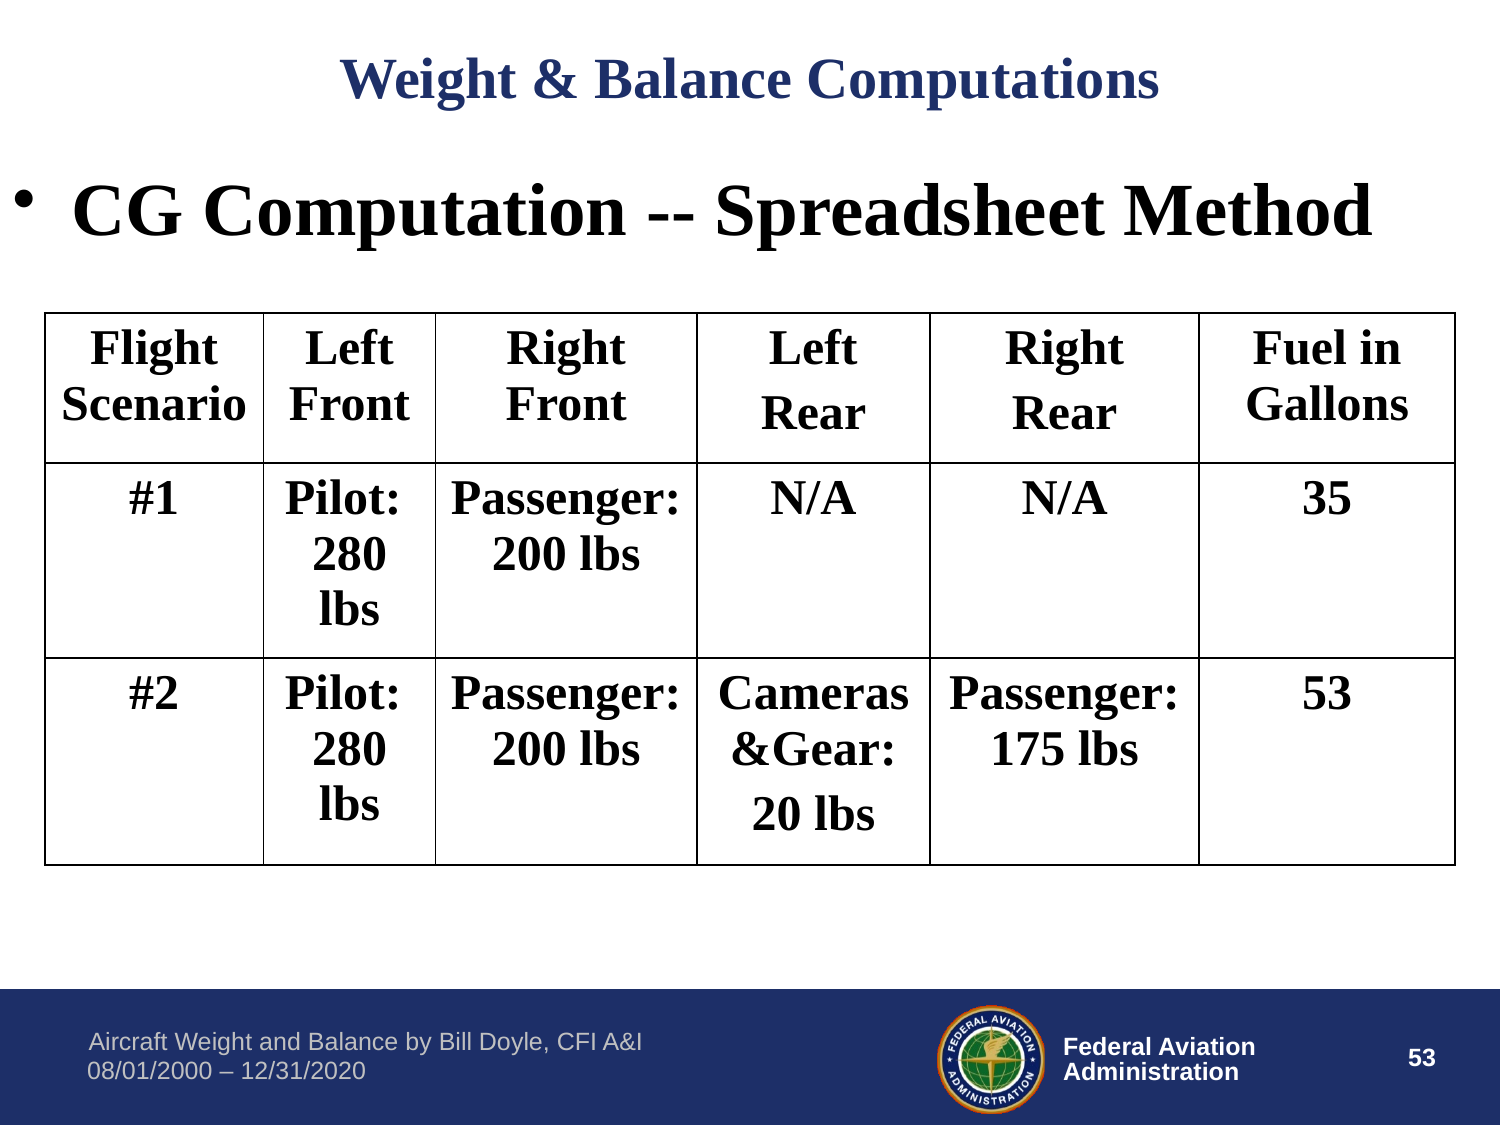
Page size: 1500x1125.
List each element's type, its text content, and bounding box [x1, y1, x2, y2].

table_cell #2 [46, 659, 263, 864]
table_cell Pilot: 280 lbs [264, 659, 435, 864]
table_cell 35 [1200, 464, 1454, 657]
table_header Flight Scenario [46, 314, 263, 462]
table_header Left Front [264, 314, 435, 462]
table_cell N/A [698, 464, 929, 657]
table_cell 53 [1200, 659, 1454, 864]
table_cell Cameras &Gear: 20 lbs [698, 659, 929, 864]
picture [936, 1004, 1045, 1114]
title Weight & Balance Computations [0, 0, 1500, 150]
table_cell #1 [46, 464, 263, 657]
table_header Right Front [436, 314, 696, 462]
table_header Right Rear [931, 314, 1198, 462]
table_cell Passenger: 175 lbs [931, 659, 1198, 864]
table_cell Passenger: 200 lbs [436, 659, 696, 864]
table_cell N/A [931, 464, 1198, 657]
table_header Left Rear [698, 314, 929, 462]
table_header Fuel in Gallons [1200, 314, 1454, 462]
list CG Computation -- Spreadsheet Method [0, 152, 1500, 391]
table_cell Passenger: 200 lbs [436, 464, 696, 657]
table_cell Pilot: 280 lbs [264, 464, 435, 657]
